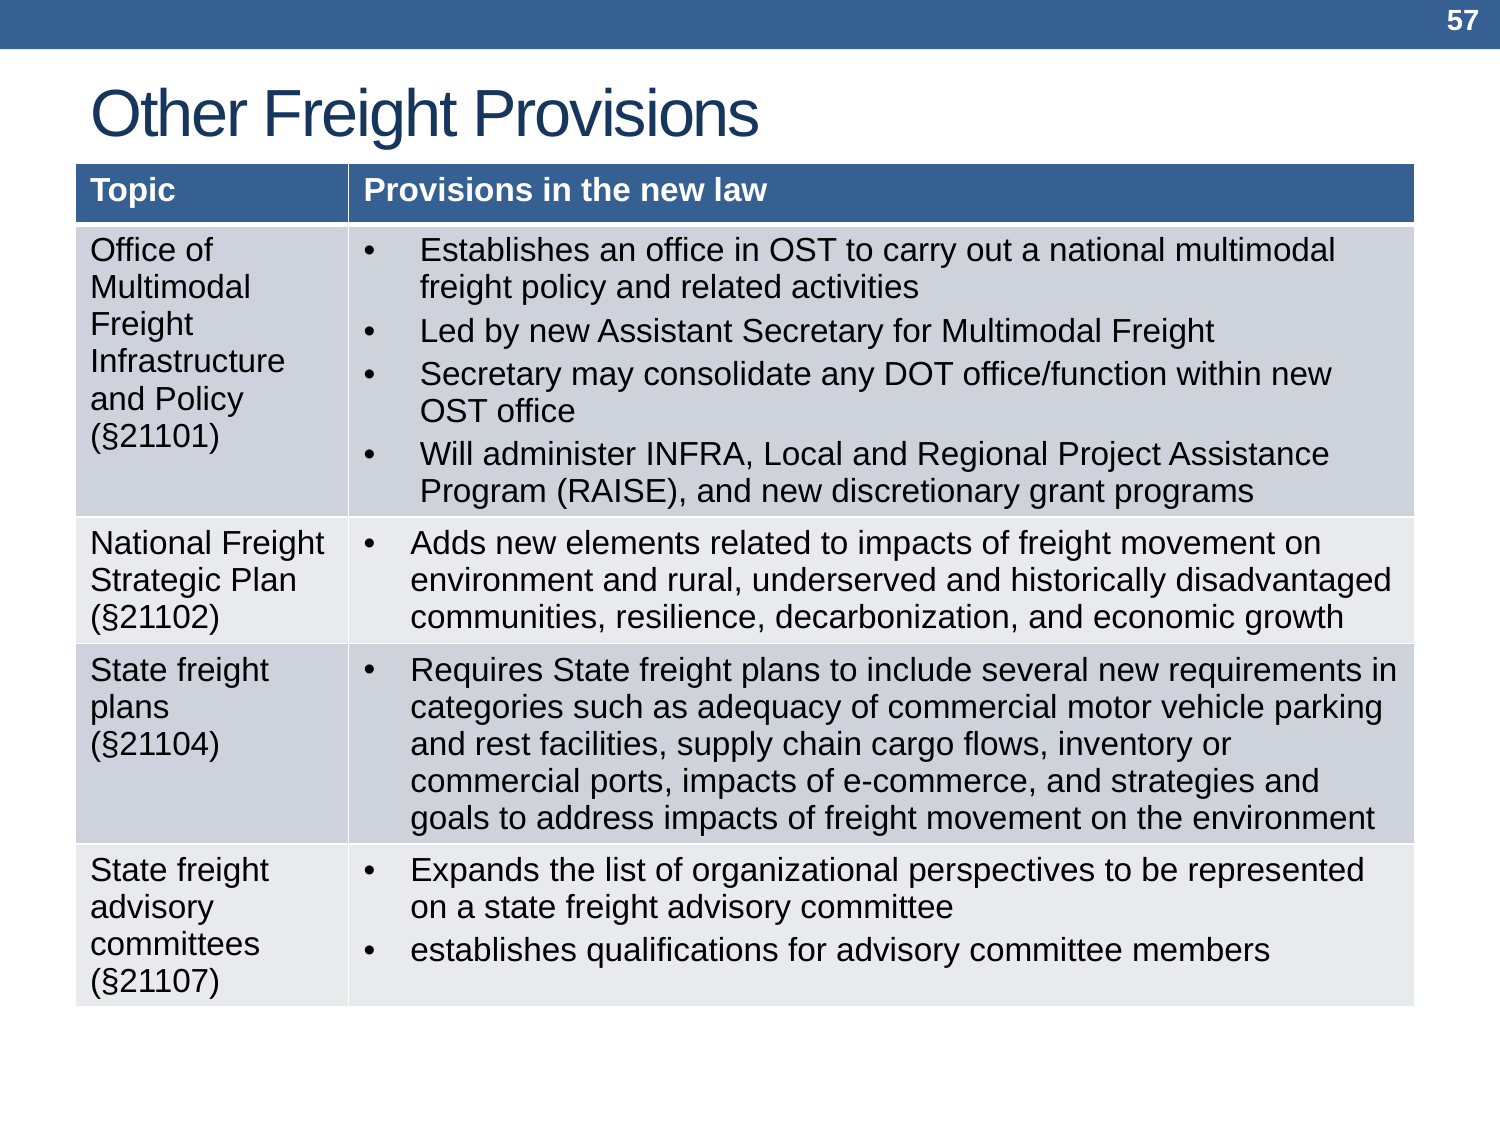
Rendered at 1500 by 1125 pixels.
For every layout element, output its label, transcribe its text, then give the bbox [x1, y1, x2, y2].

table_cell Establishes an office in OST to carry out a national multimodal freight policy and related activities Led by new Assistant Secretary for Multimodal Freight Secretary may consolidate any DOT office/function within new OST office Will administer INFRA, Local and Regional Project Assistance Program (RAISE), and new discretionary grant programs [349, 227, 1414, 516]
table_cell Expands the list of organizational perspectives to be represented on a state freight advisory committee establishes qualifications for advisory committee members [349, 845, 1414, 1006]
table_cell National Freight Strategic Plan (§21102) [76, 518, 348, 643]
table_cell Office of Multimodal Freight Infrastructure and Policy (§21101) [76, 227, 348, 516]
table_cell State freight advisory committees (§21107) [76, 845, 348, 1006]
table_cell Requires State freight plans to include several new requirements in categories such as adequacy of commercial motor vehicle parking and rest facilities, supply chain cargo flows, inventory or commercial ports, impacts of e-commerce, and strategies and goals to address impacts of freight movement on the environment [349, 644, 1414, 843]
title Other Freight Provisions [75, 37, 1425, 184]
slide_number 57 [1319, 0, 1495, 46]
table_header Topic [76, 164, 348, 222]
table_header Provisions in the new law [349, 164, 1414, 222]
table_cell State freight plans (§21104) [76, 644, 348, 843]
table_cell Adds new elements related to impacts of freight movement on environment and rural, underserved and historically disadvantaged communities, resilience, decarbonization, and economic growth [349, 518, 1414, 643]
